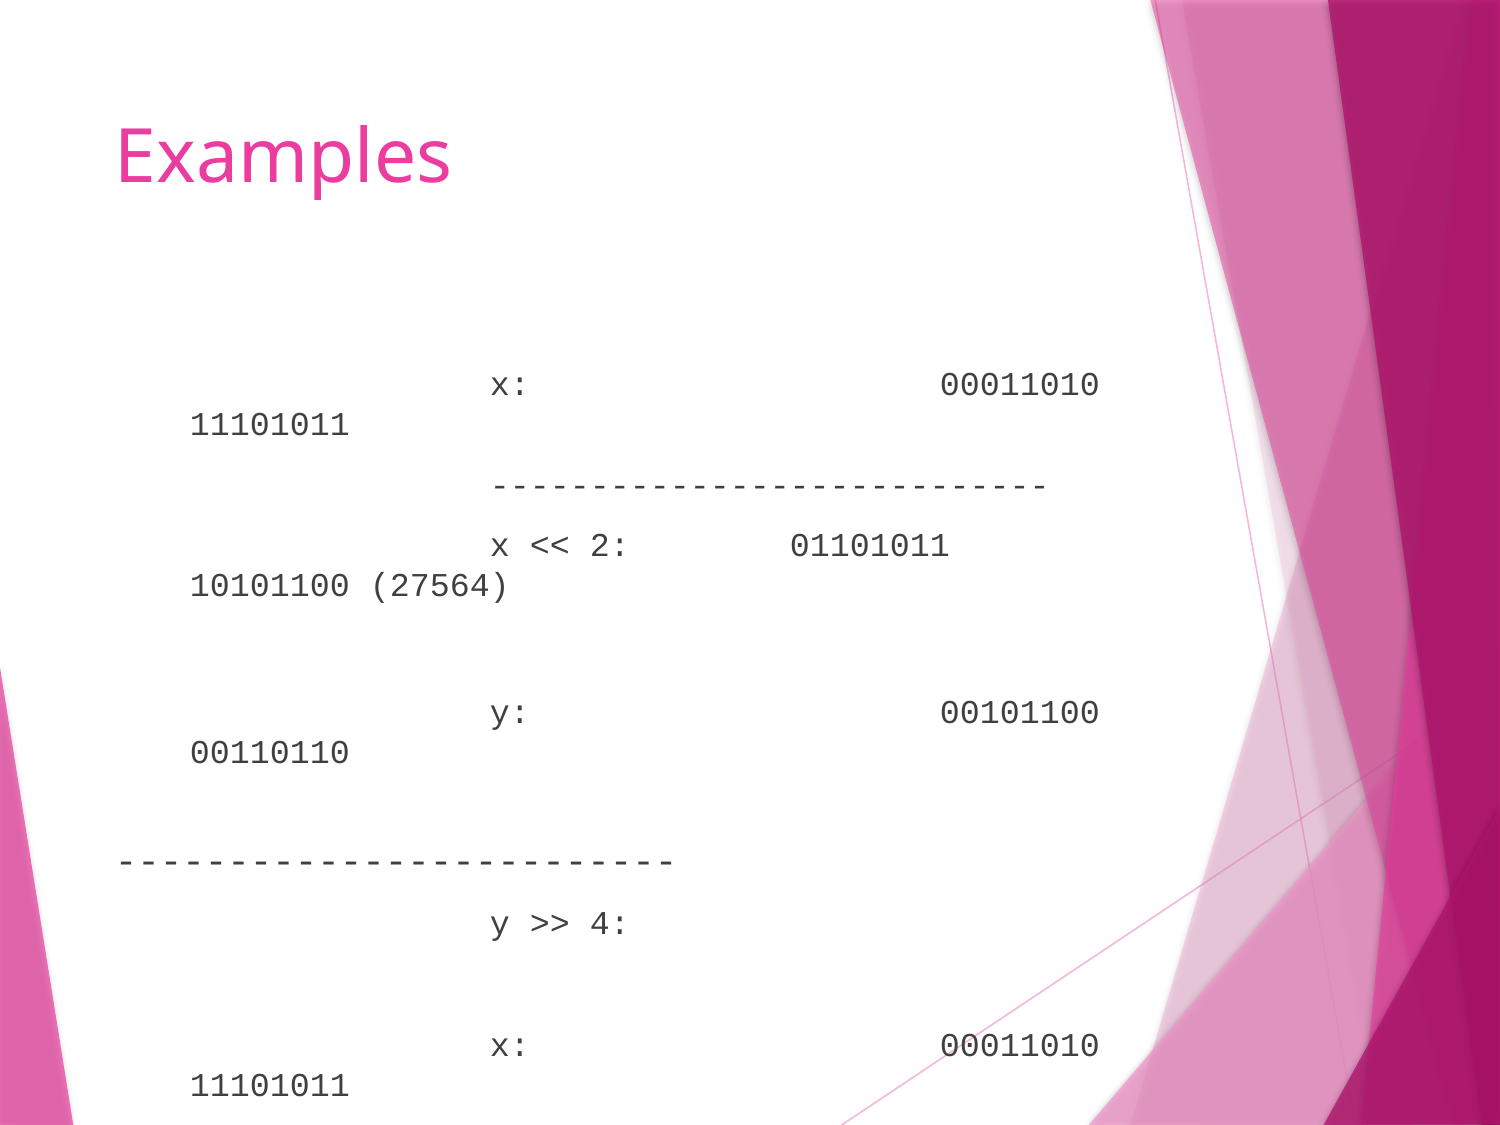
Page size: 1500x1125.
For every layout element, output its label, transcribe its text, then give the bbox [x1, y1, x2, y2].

list x: 00011010 11101011 ---------------------------- x << 2: 01101011 10101100 (27564) y: 00101100 00110110 ------------------------- y >> 4: x: 00011010 11101011 ------------------------- ~x: [99, 354, 1142, 992]
title Examples [99, 99, 1142, 317]
